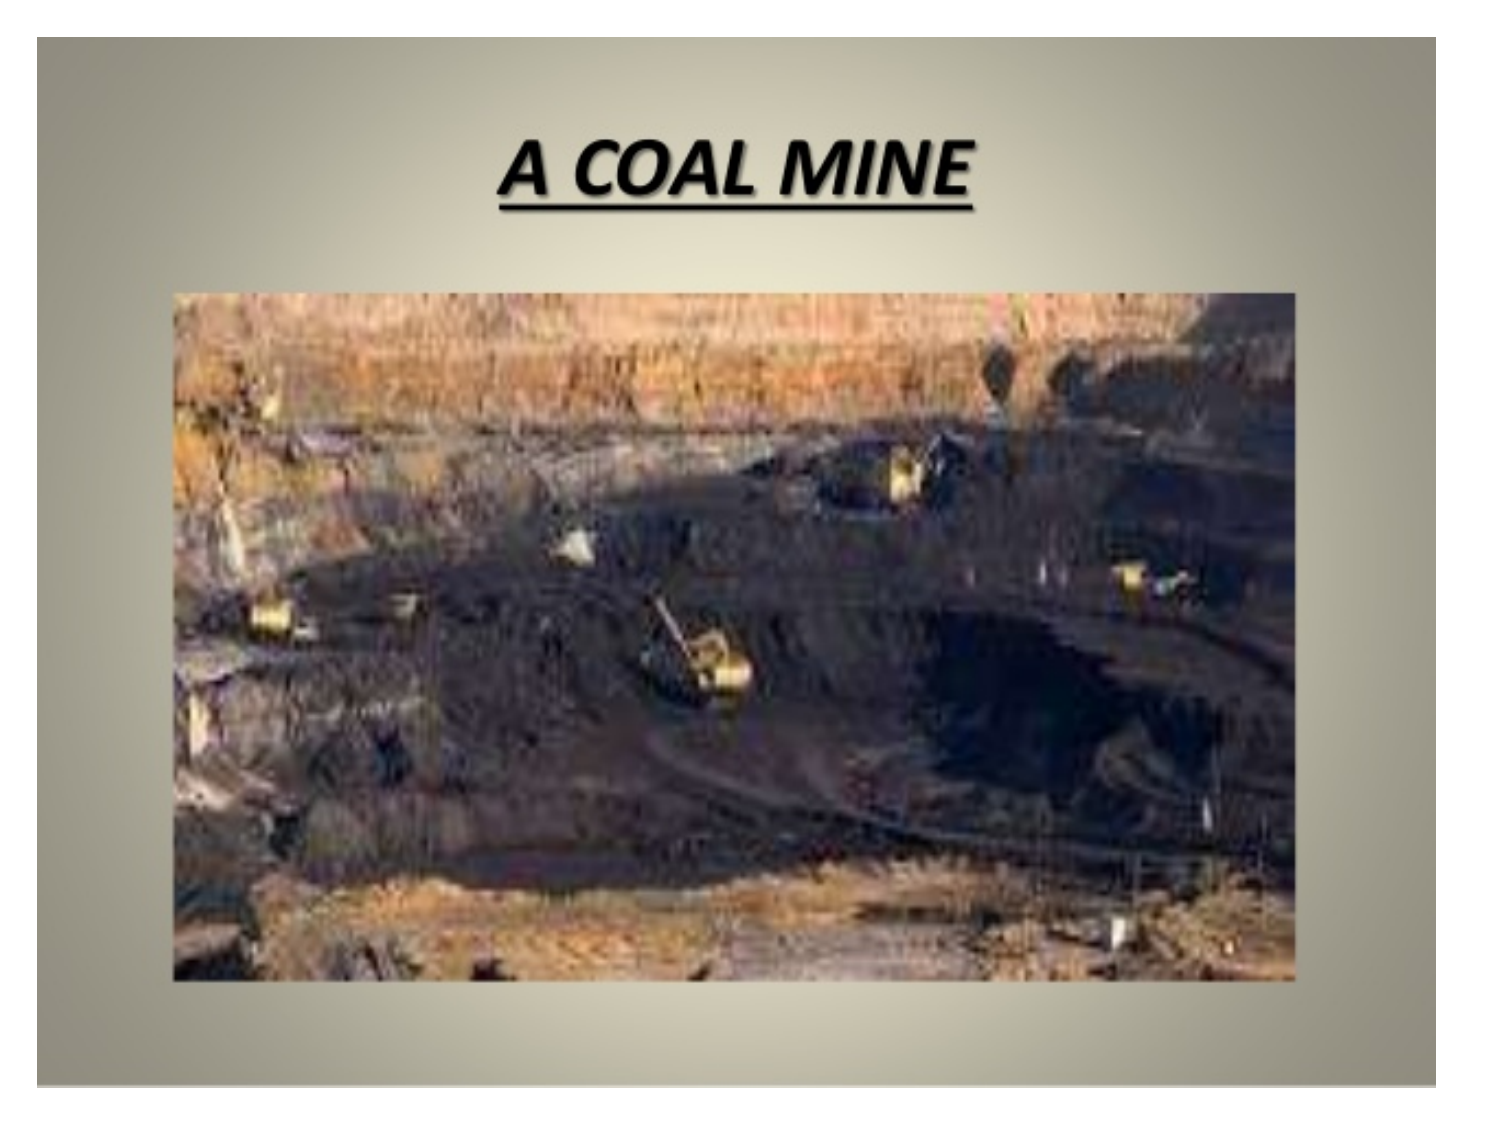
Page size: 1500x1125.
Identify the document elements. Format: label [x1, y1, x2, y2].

picture [37, 37, 1437, 1088]
